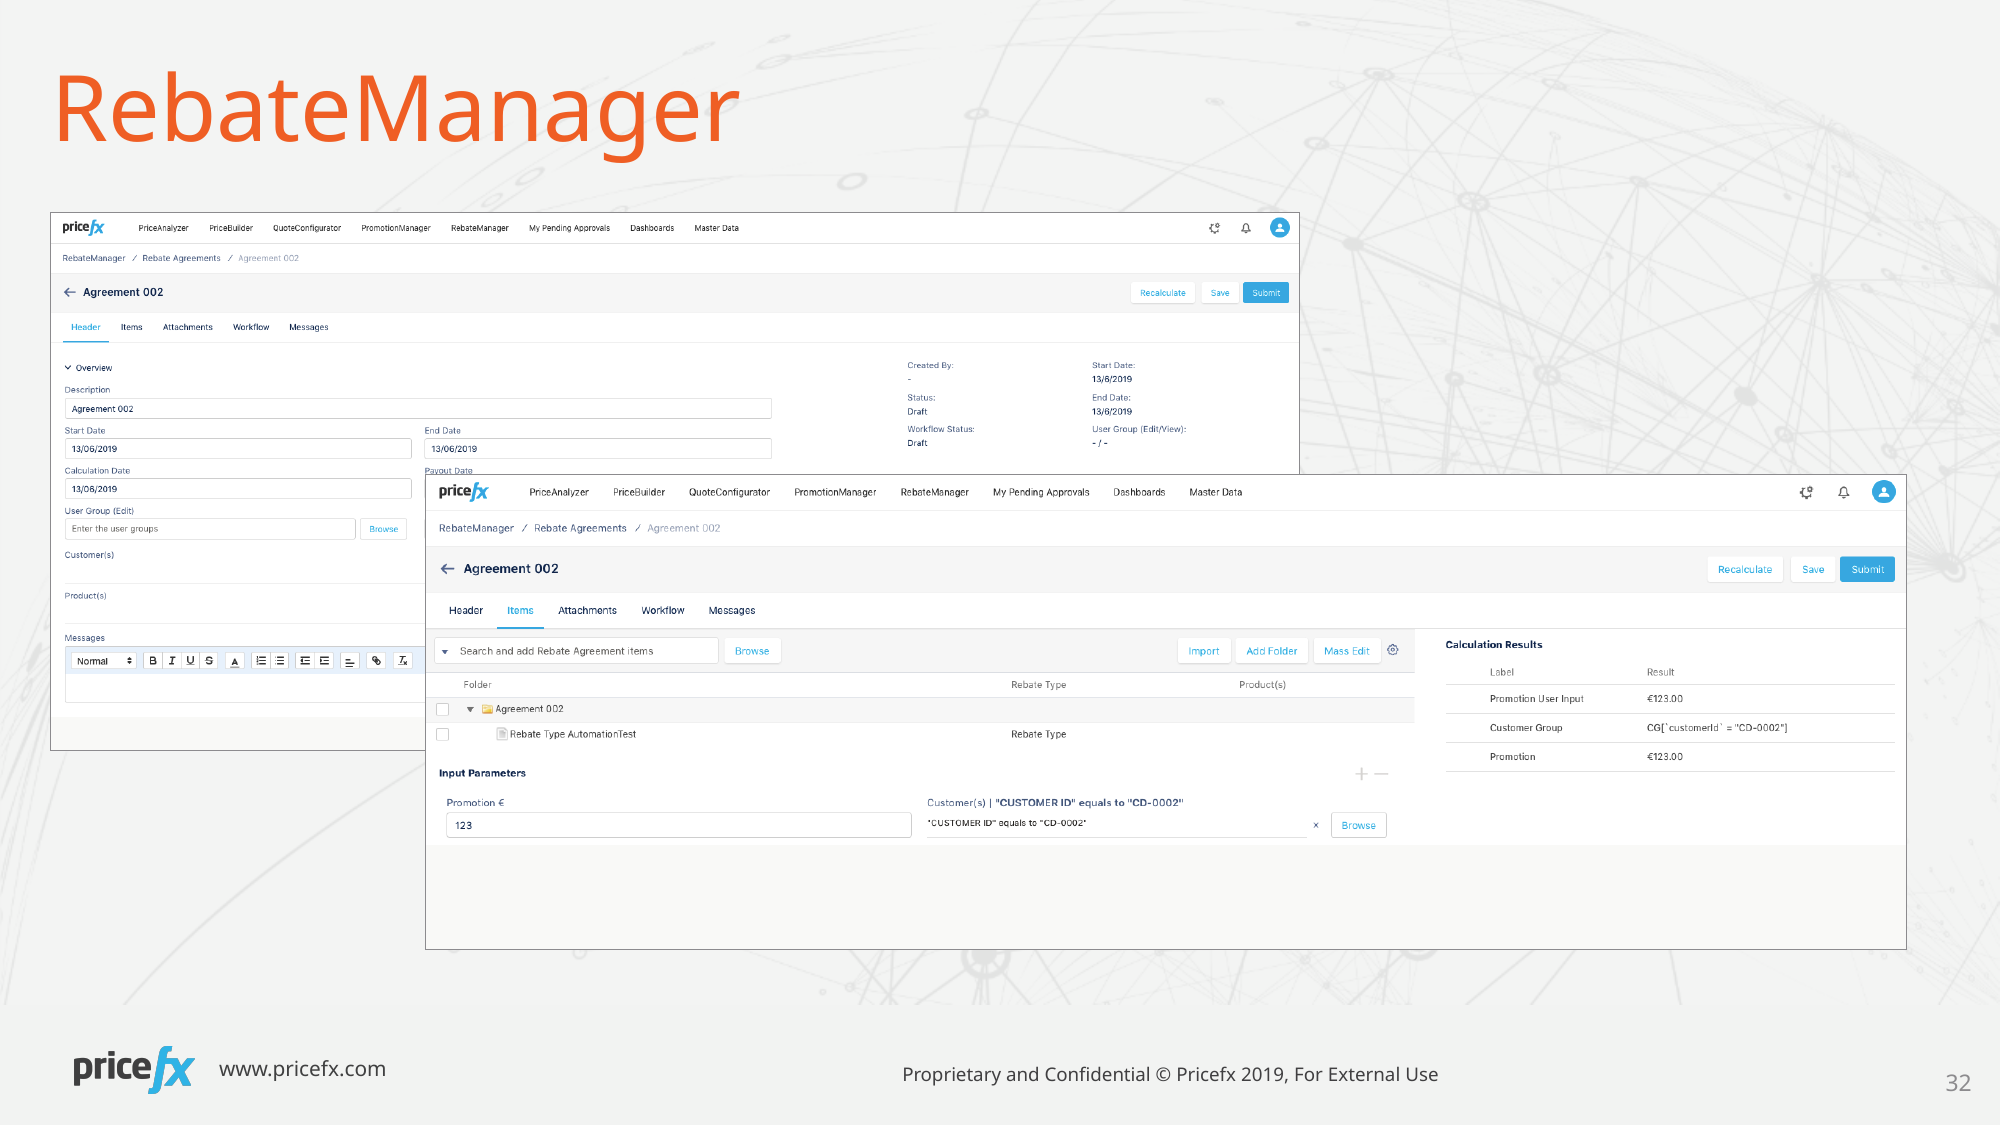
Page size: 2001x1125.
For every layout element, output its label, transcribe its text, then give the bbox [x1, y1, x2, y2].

picture [49, 212, 1907, 950]
picture [74, 1046, 195, 1094]
title RebateManager [36, 49, 1863, 174]
